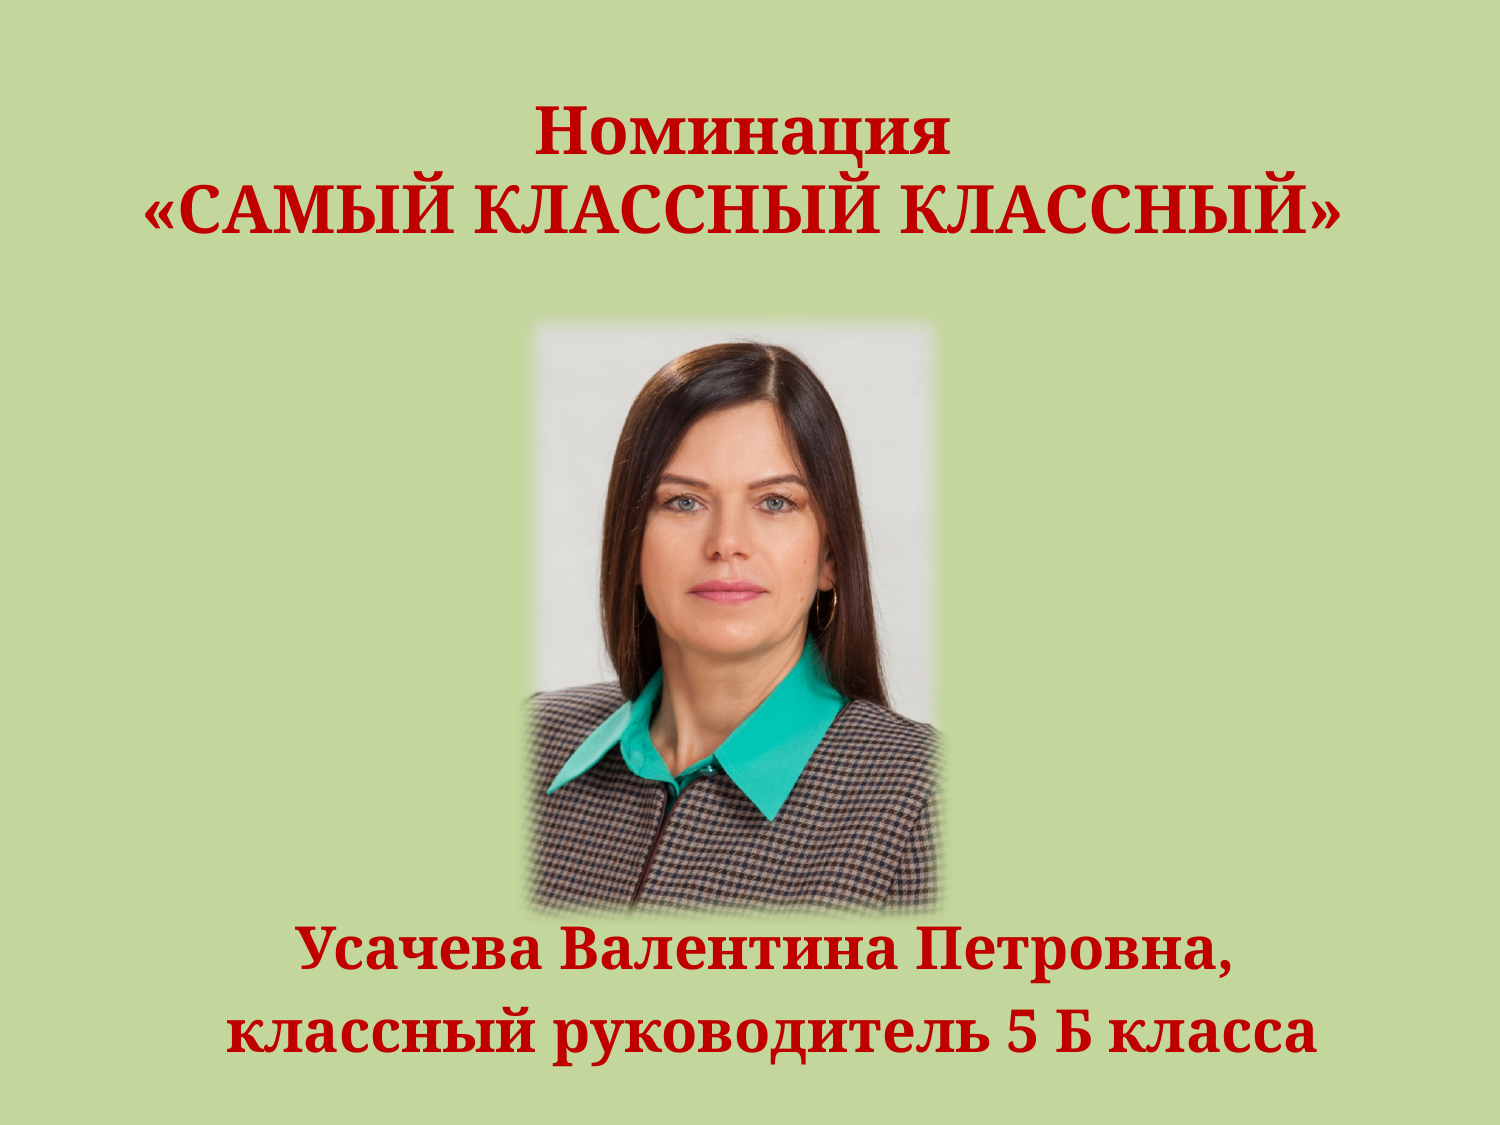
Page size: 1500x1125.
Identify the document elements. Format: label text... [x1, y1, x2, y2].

title Номинация «САМЫЙ КЛАССНЫЙ КЛАССНЫЙ» [105, 46, 1381, 288]
picture [515, 304, 953, 926]
subtitle Усачева Валентина Петровна, классный руководитель 5 Б класса [93, 902, 1454, 1073]
